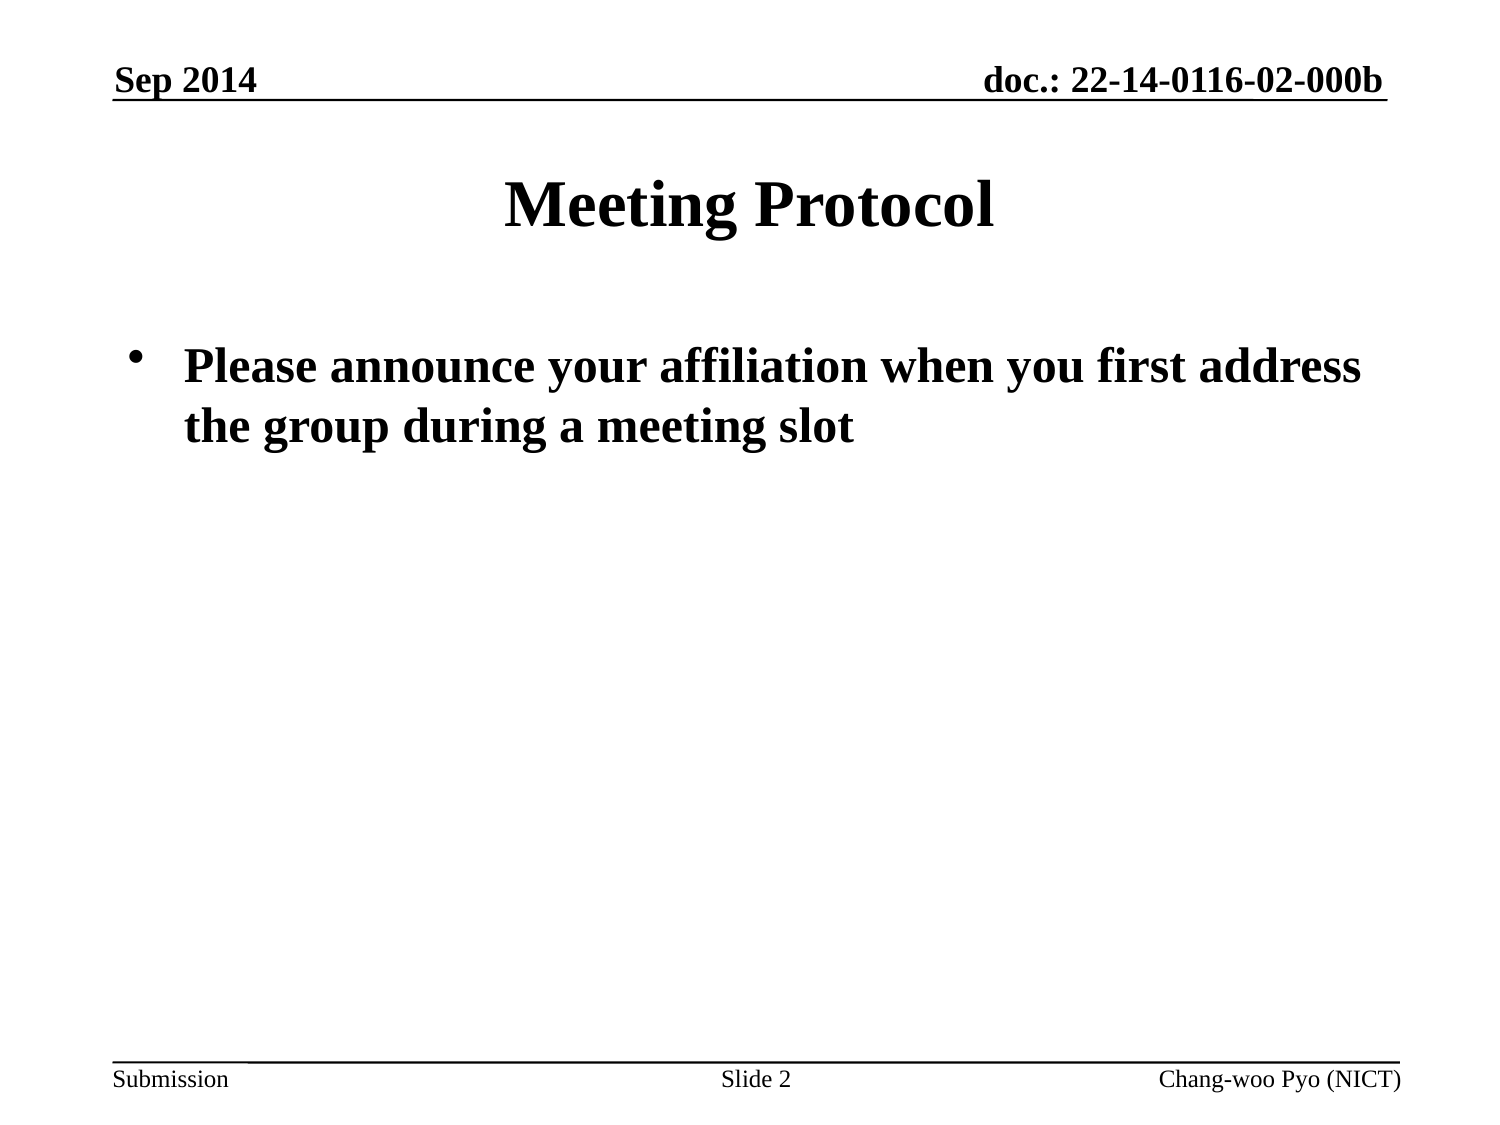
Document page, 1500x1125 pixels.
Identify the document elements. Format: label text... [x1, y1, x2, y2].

list Please announce your affiliation when you first address the group during a meeting slot [112, 324, 1388, 1000]
slide_number Slide 2 [712, 1061, 800, 1093]
footer Chang-woo Pyo (NICT) [1155, 1061, 1402, 1093]
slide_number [114, 54, 259, 101]
title Meeting Protocol [112, 112, 1388, 288]
